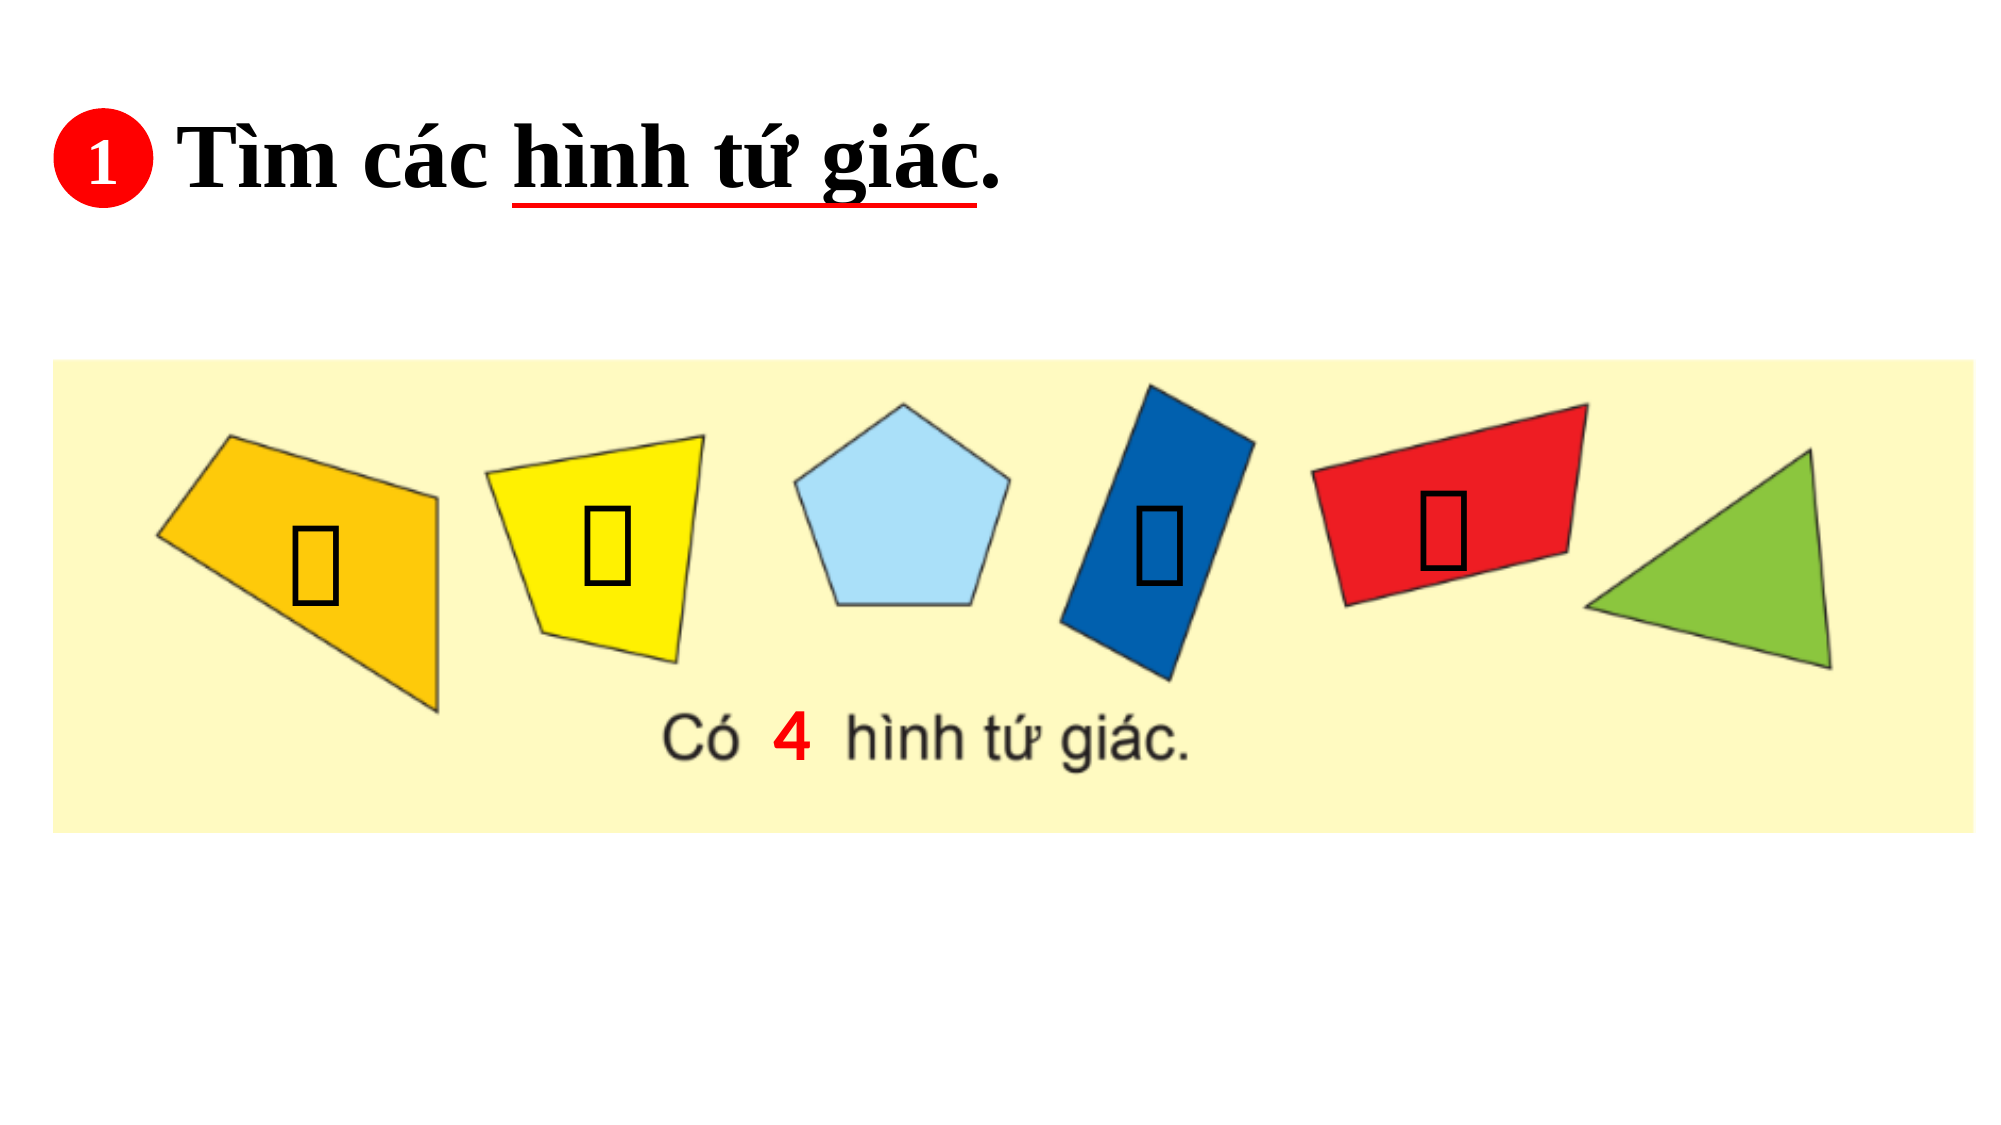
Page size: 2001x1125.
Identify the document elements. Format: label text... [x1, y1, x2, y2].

text_box 1 [52, 107, 155, 210]
title Tìm các hình tứ giác. [137, 84, 1863, 233]
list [53, 358, 1976, 833]
